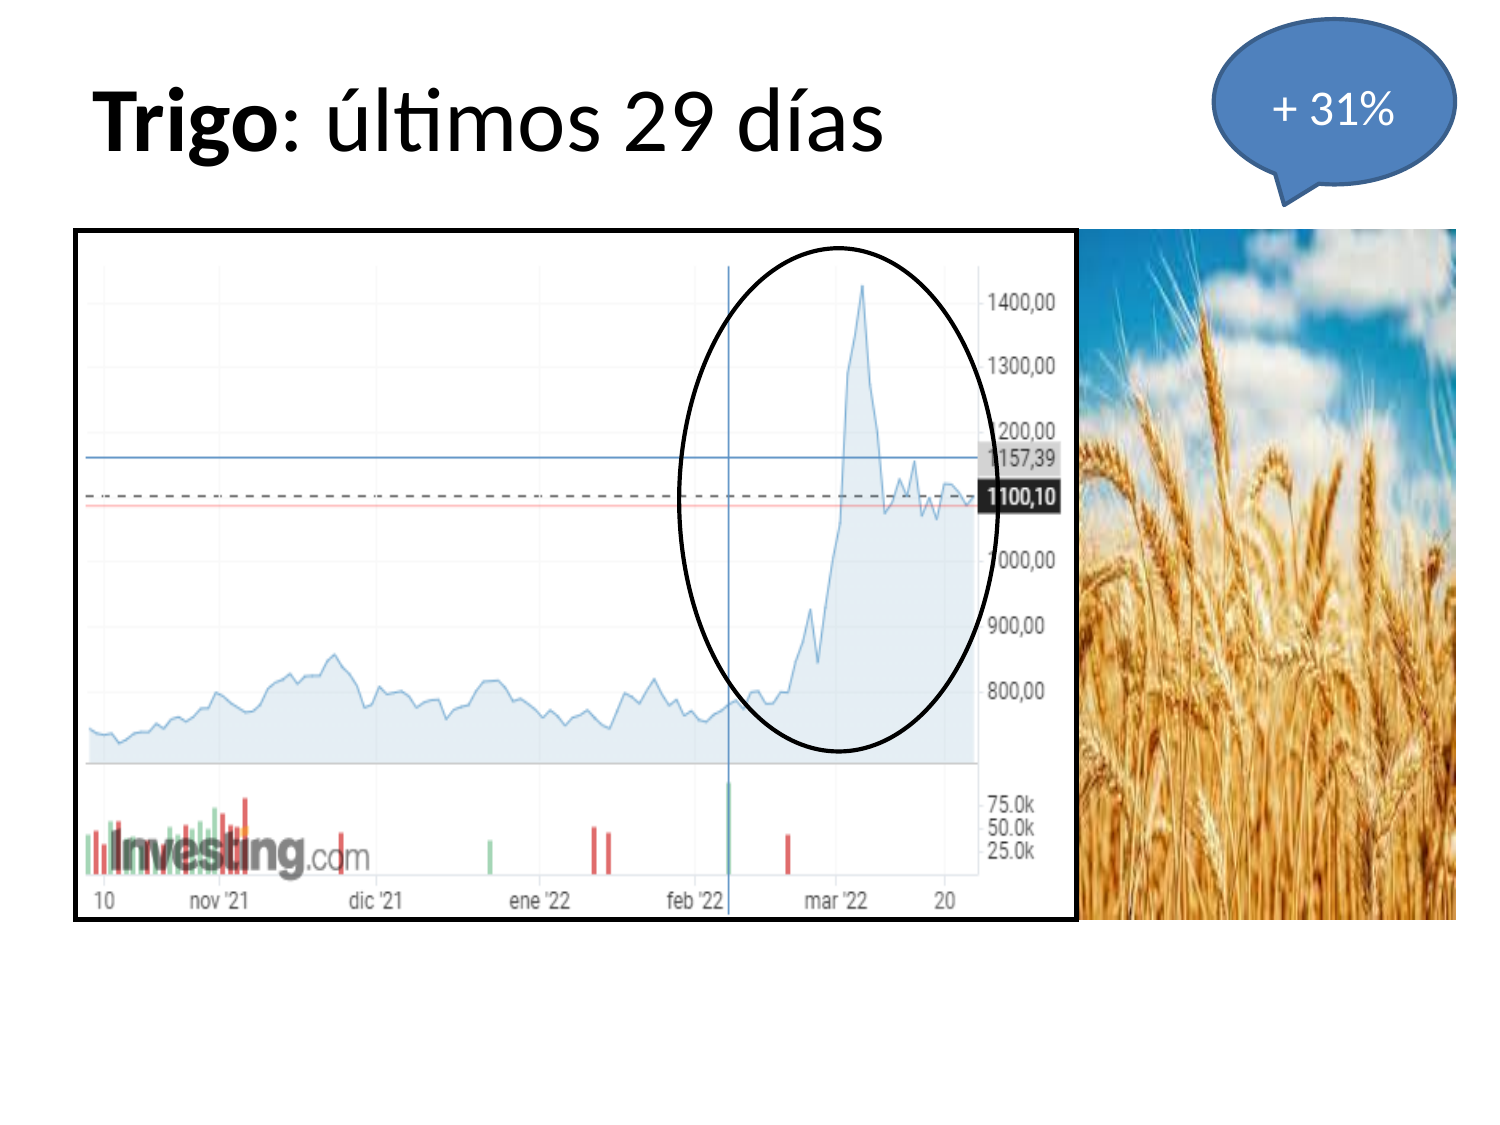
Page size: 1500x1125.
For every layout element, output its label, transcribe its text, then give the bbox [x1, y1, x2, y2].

title Trigo: últimos 29 días [75, 45, 904, 185]
picture [1025, 229, 1456, 921]
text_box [1213, 18, 1456, 185]
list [77, 232, 1075, 918]
